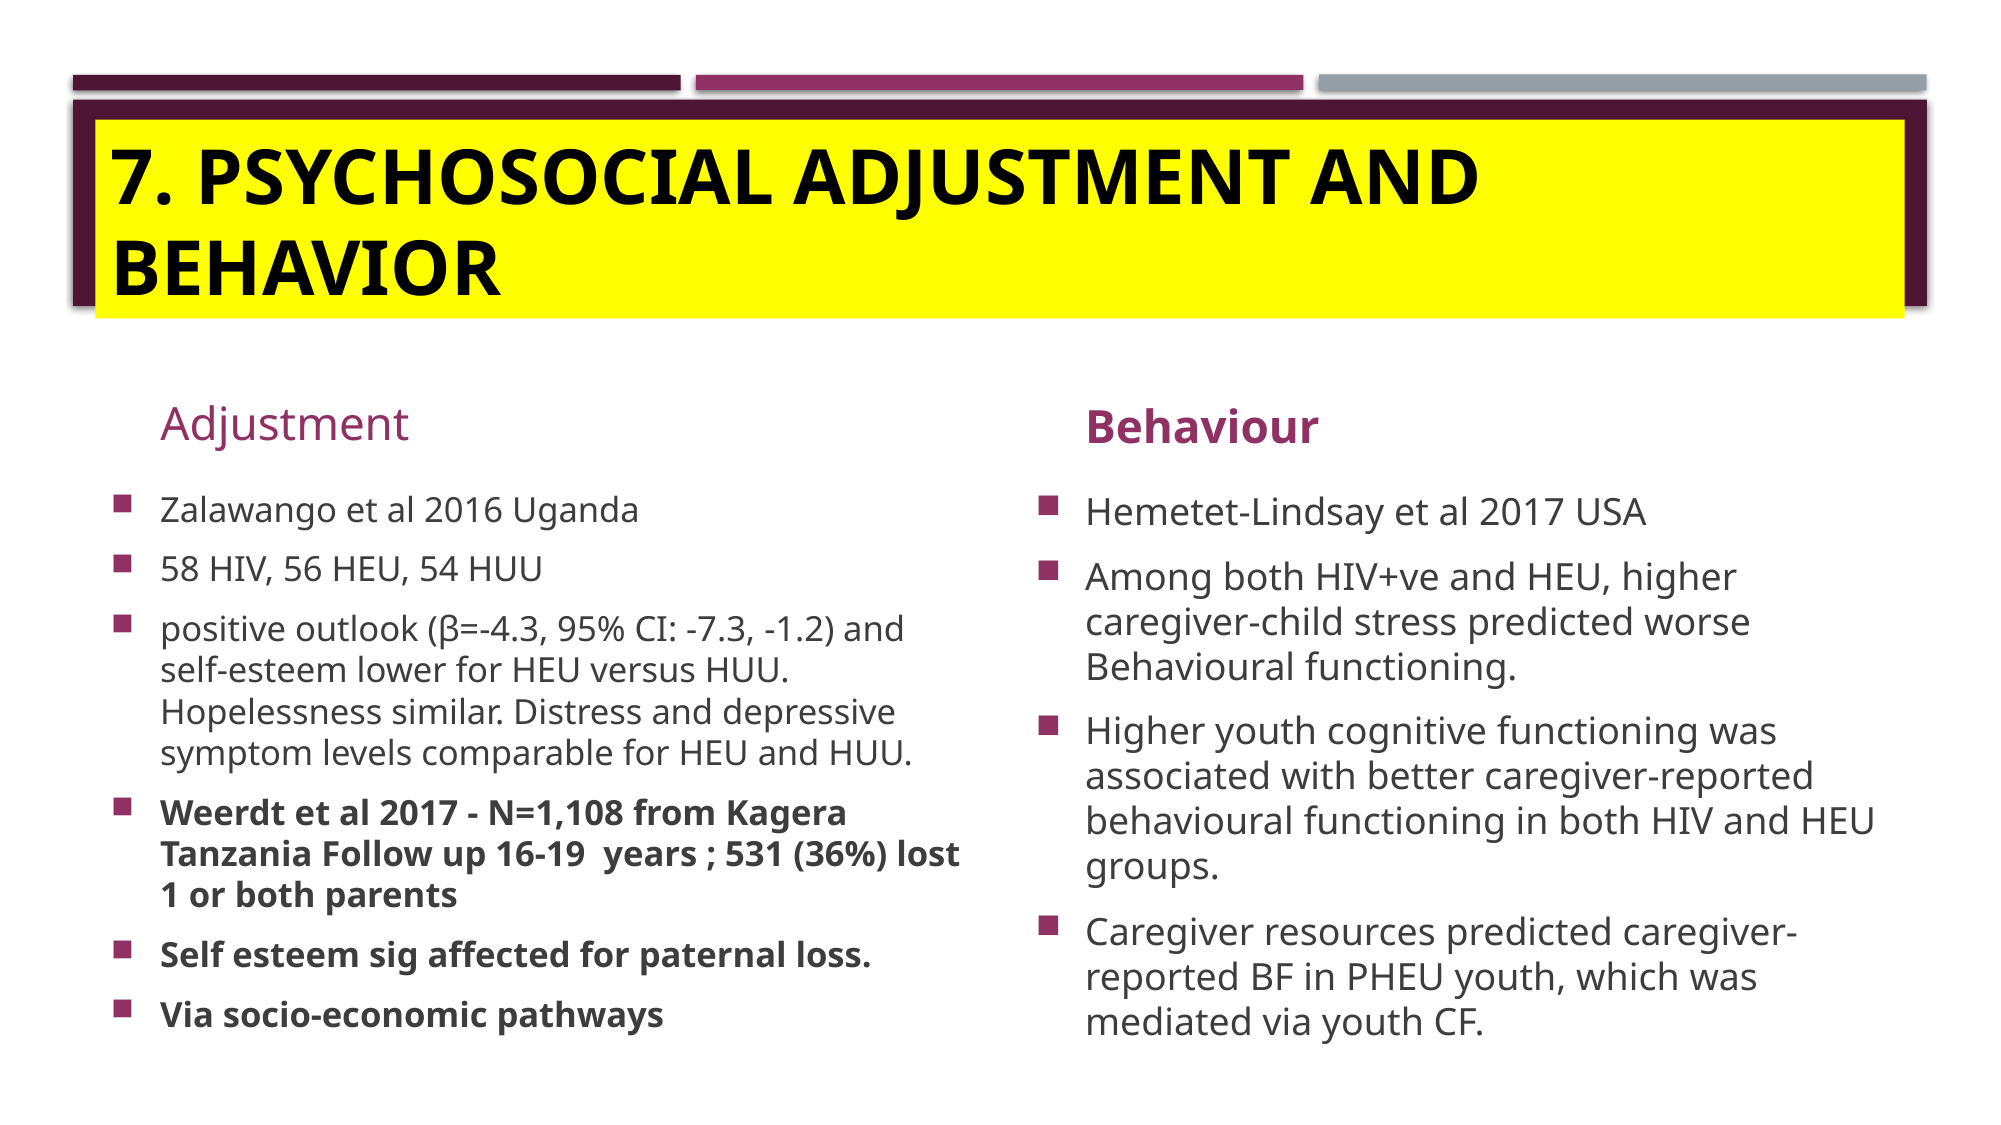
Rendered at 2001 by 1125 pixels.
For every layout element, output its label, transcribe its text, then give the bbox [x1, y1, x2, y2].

list Behaviour [1070, 369, 1905, 460]
list Hemetet-Lindsay et al 2017 USA Among both HIV+ve and HEU, higher caregiver-child stress predicted worse Behavioural functioning. Higher youth cognitive functioning was associated with better caregiver-reported behavioural functioning in both HIV and HEU groups. Caregiver resources predicted caregiver-reported BF in PHEU youth, which was mediated via youth CF. [1019, 479, 1905, 962]
title 7. PSYCHOSOCIAL ADJUSTMENT and behavior [95, 119, 1905, 319]
list Adjustment [145, 369, 980, 458]
list Zalawango et al 2016 Uganda 58 HIV, 56 HEU, 54 HUU positive outlook (β=-4.3, 95% CI: -7.3, -1.2) and self-esteem lower for HEU versus HUU. Hopelessness similar. Distress and depressive symptom levels comparable for HEU and HUU. Weerdt et al 2017 - N=1,108 from Kagera Tanzania Follow up 16-19 years ; 531 (36%) lost 1 or both parents Self esteem sig affected for paternal loss. Via socio-economic pathways [95, 479, 980, 1044]
